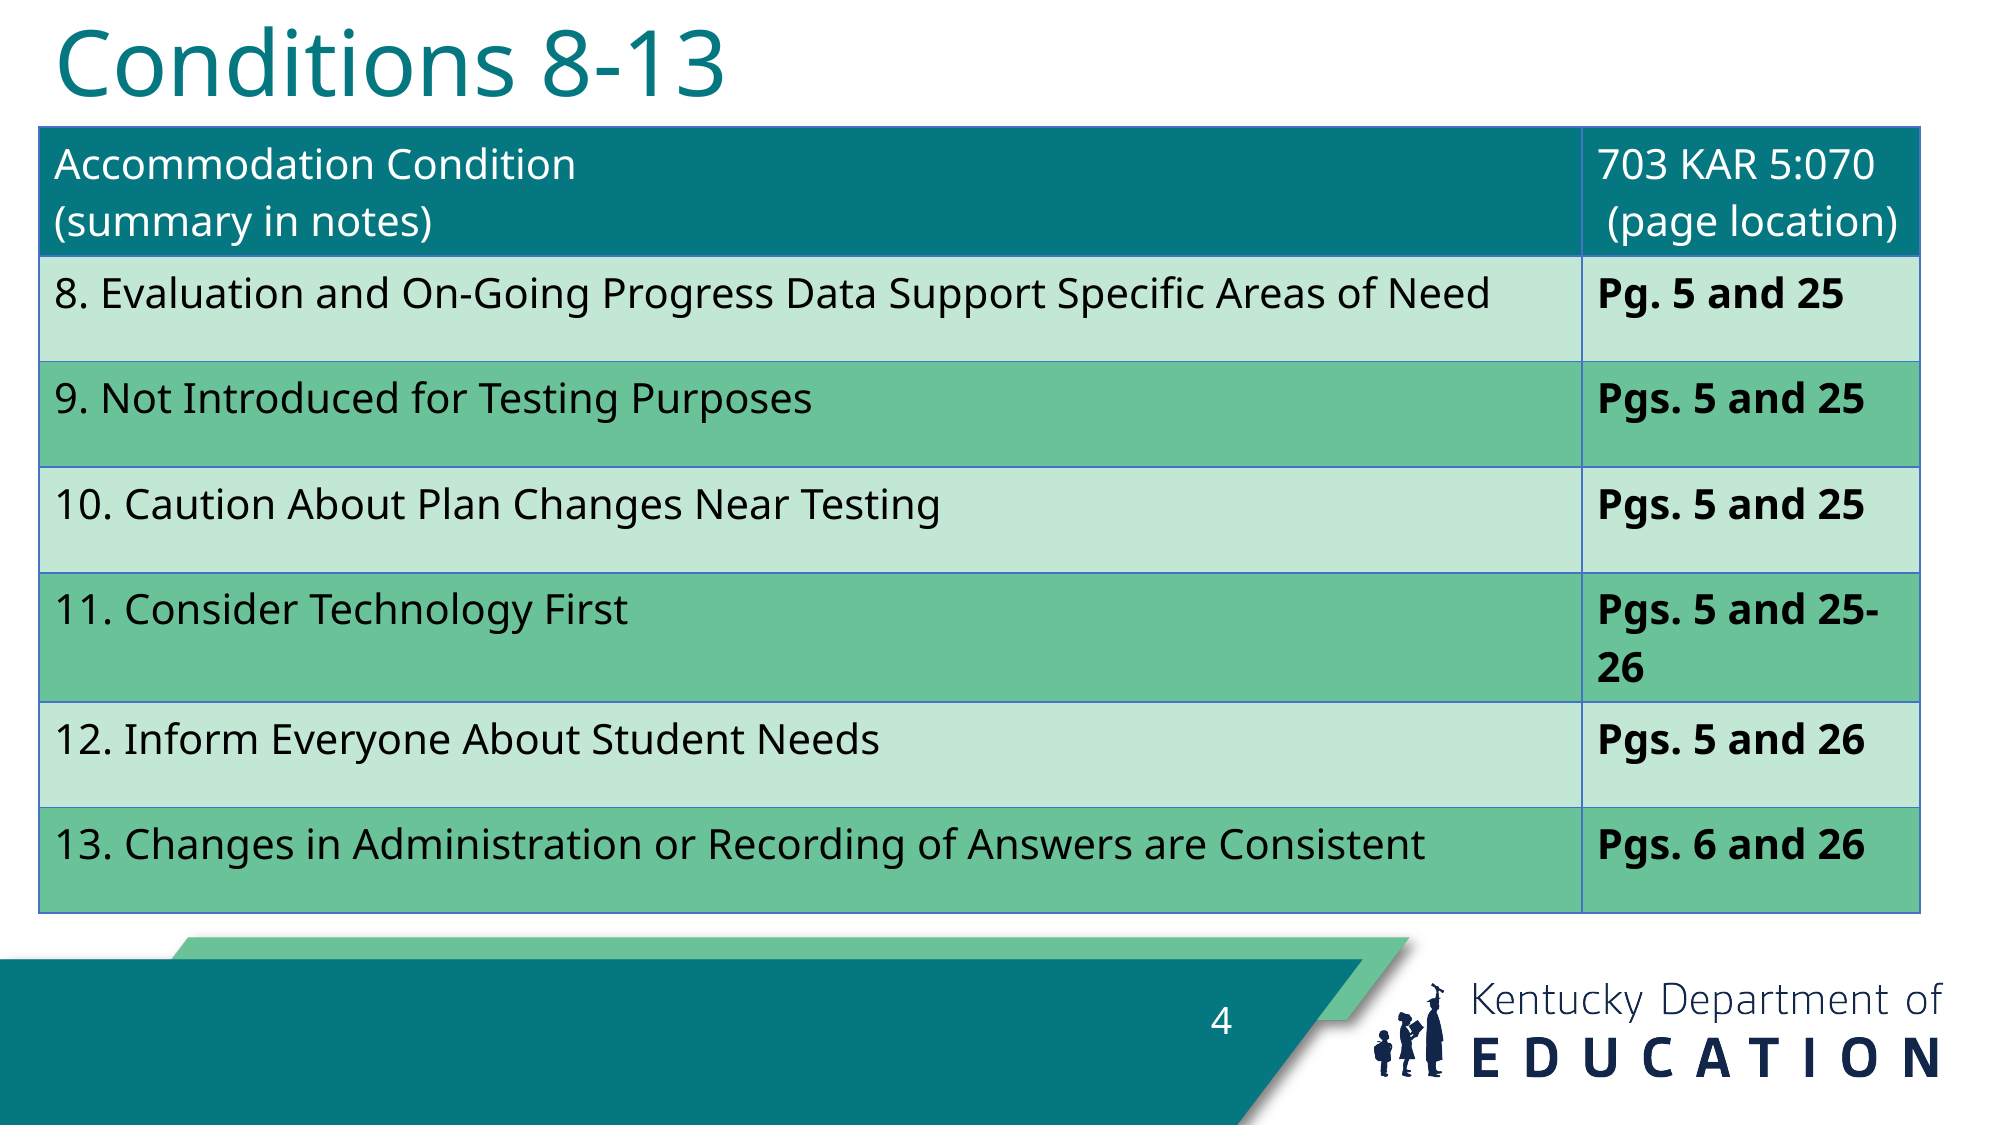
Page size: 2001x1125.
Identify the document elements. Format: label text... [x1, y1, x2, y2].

table_cell 8. Evaluation and On-Going Progress Data Support Specific Areas of Need [40, 257, 1581, 361]
table_cell Pgs. 5 and 25 [1583, 468, 1919, 572]
table_cell 13. Changes in Administration or Recording of Answers are Consistent [40, 808, 1581, 912]
table_cell 12. Inform Everyone About Student Needs [40, 703, 1581, 807]
table_cell 11. Consider Technology First [40, 574, 1581, 701]
table_cell Pgs. 6 and 26 [1583, 808, 1919, 912]
table_cell Pgs. 5 and 25-26 [1583, 574, 1919, 701]
picture [0, 0, 2001, 1125]
title Conditions 8-13 [39, 0, 1765, 126]
table_header 703 KAR 5:070 (page location) [1583, 128, 1919, 255]
text_box 4 [1195, 989, 1248, 1050]
table_cell Pgs. 5 and 26 [1583, 703, 1919, 807]
table_header Accommodation Condition (summary in notes) [40, 128, 1581, 255]
table_cell Pgs. 5 and 25 [1583, 362, 1919, 466]
table_cell Pg. 5 and 25 [1583, 257, 1919, 361]
table_cell 10. Caution About Plan Changes Near Testing [40, 468, 1581, 572]
table_cell 9. Not Introduced for Testing Purposes [40, 362, 1581, 466]
